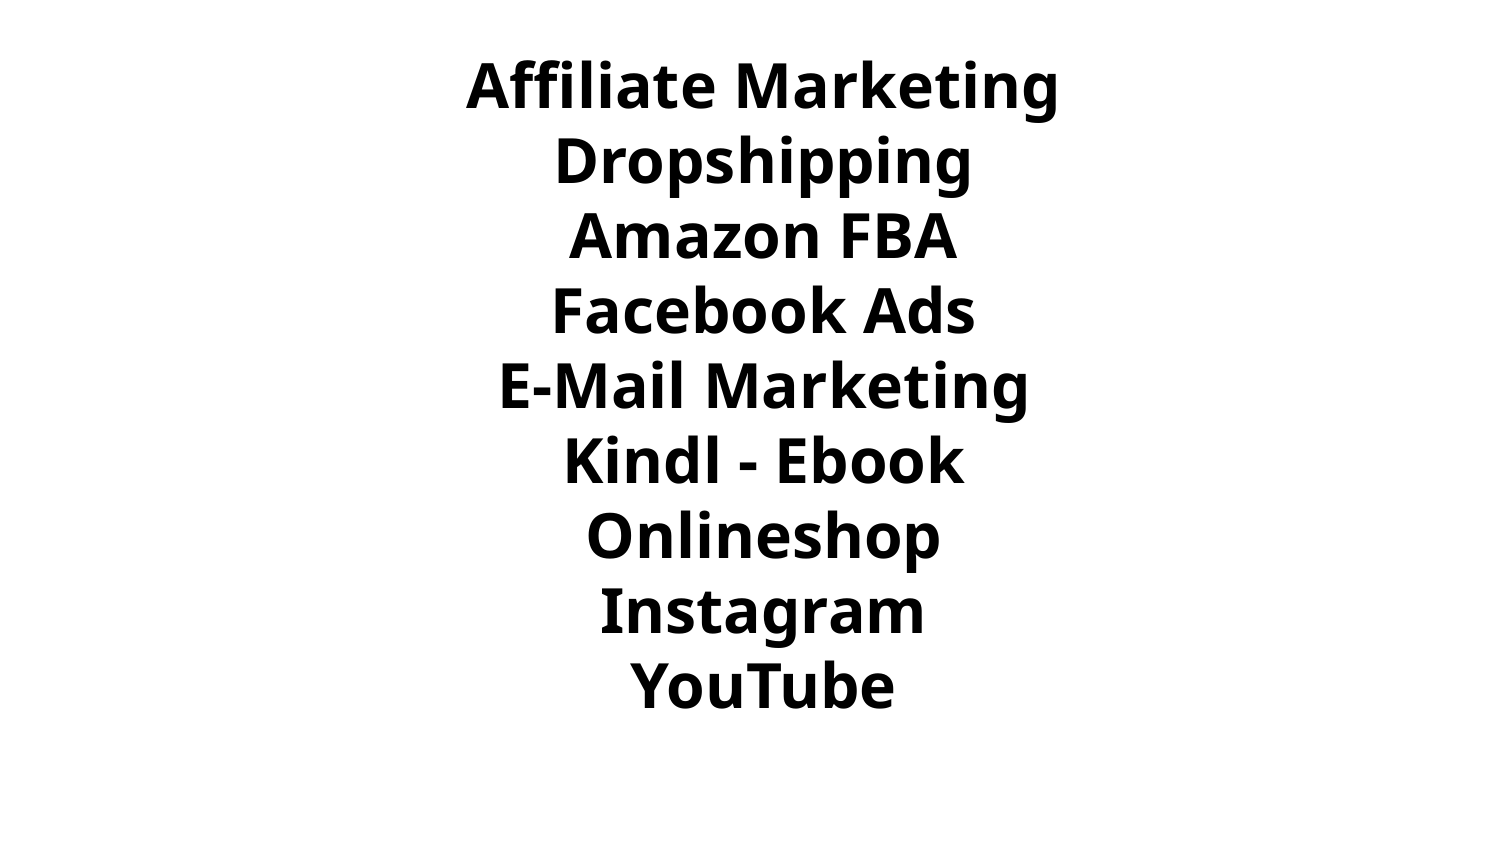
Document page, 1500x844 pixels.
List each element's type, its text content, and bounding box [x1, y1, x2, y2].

list Affiliate Marketing Dropshipping Amazon FBA Facebook Ads E-Mail Marketing Kindl - Ebook Onlineshop Instagram YouTube [57, 31, 1471, 829]
